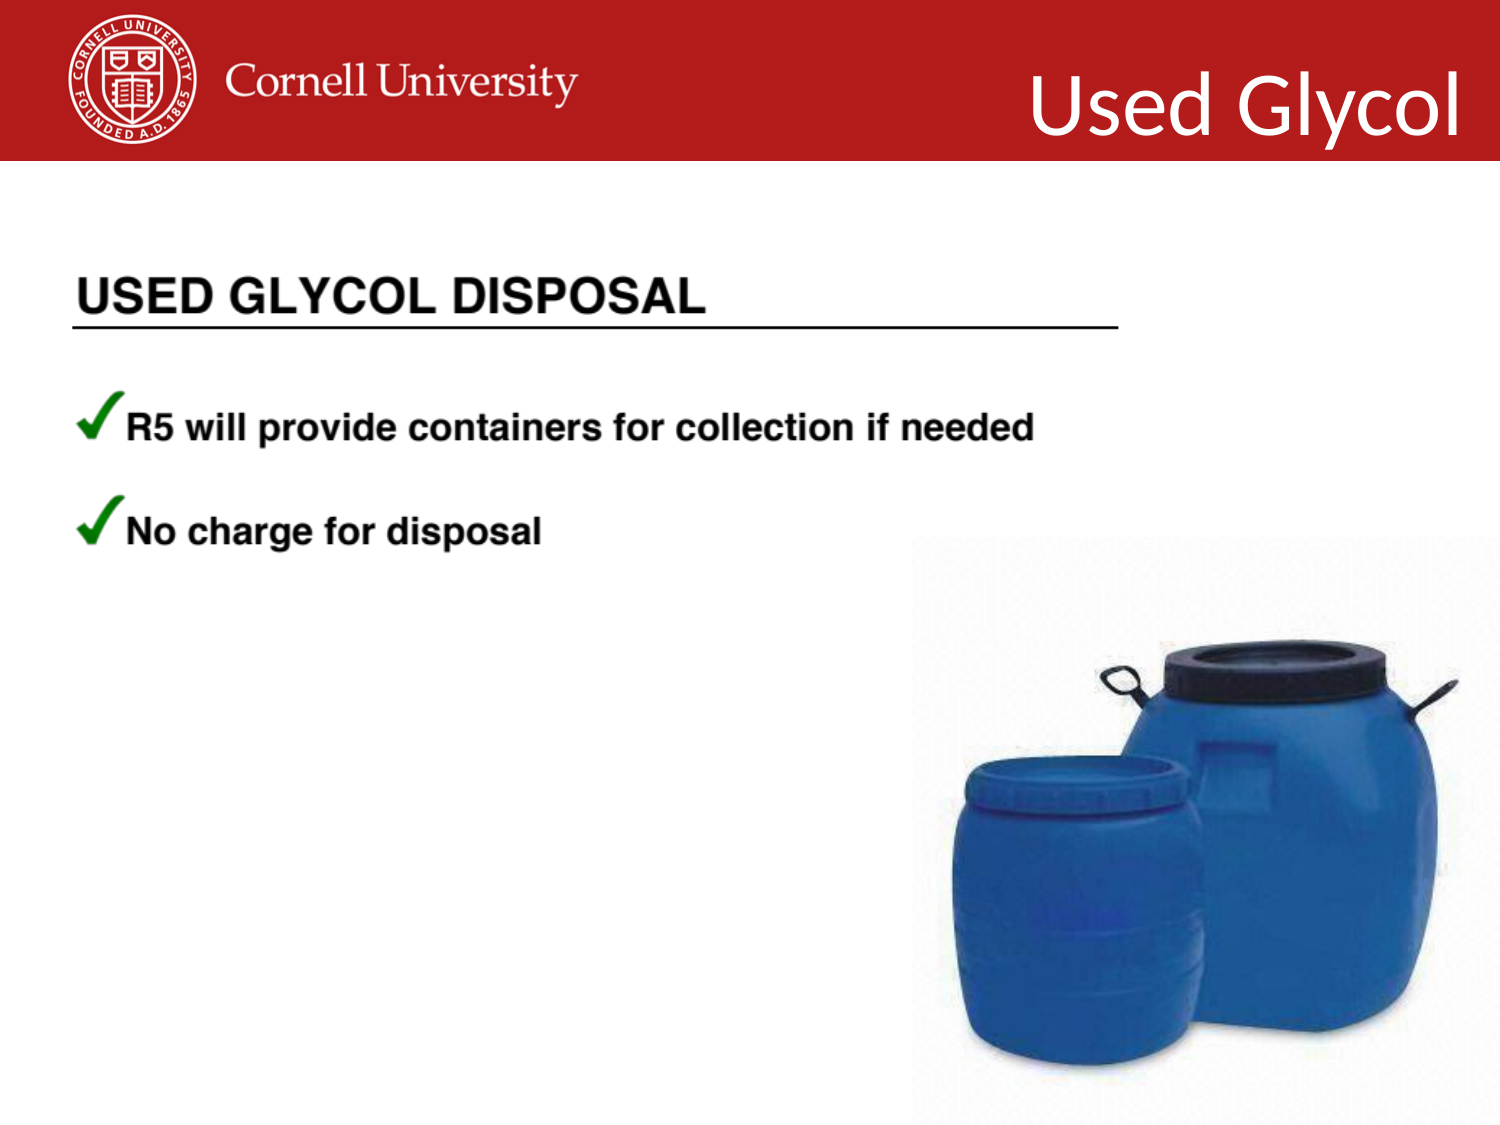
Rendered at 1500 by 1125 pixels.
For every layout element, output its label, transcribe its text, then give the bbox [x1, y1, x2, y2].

picture [0, 0, 1500, 161]
title Used Glycol [991, 5, 1500, 193]
picture [5, 195, 1500, 1125]
